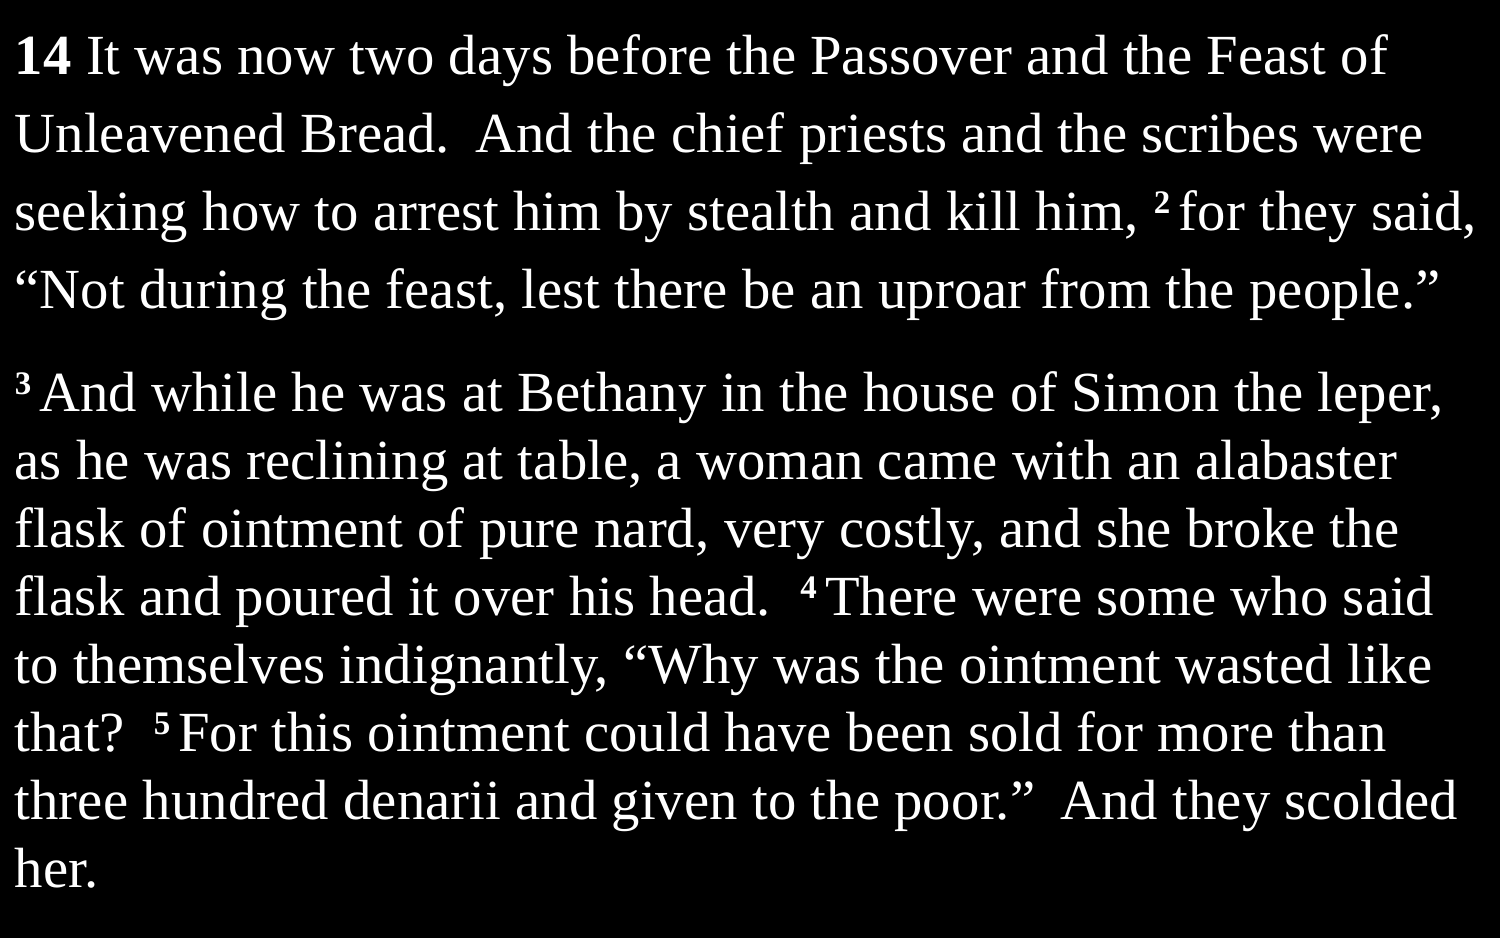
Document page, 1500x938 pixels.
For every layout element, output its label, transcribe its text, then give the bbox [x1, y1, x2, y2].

text_box 14 It was now two days before the Passover and the Feast of Unleavened Bread. And the chief priests and the scribes were seeking how to arrest him by stealth and kill him, 2 for they said, “Not during the feast, lest there be an uproar from the people.” 3 And while he was at Bethany in the house of Simon the leper, as he was reclining at table, a woman came with an alabaster flask of ointment of pure nard, very costly, and she broke the flask and poured it over his head. 4 There were some who said to themselves indignantly, “Why was the ointment wasted like that? 5 For this ointment could have been sold for more than three hundred denarii and given to the poor.” And they scolded her. [0, 0, 1500, 907]
